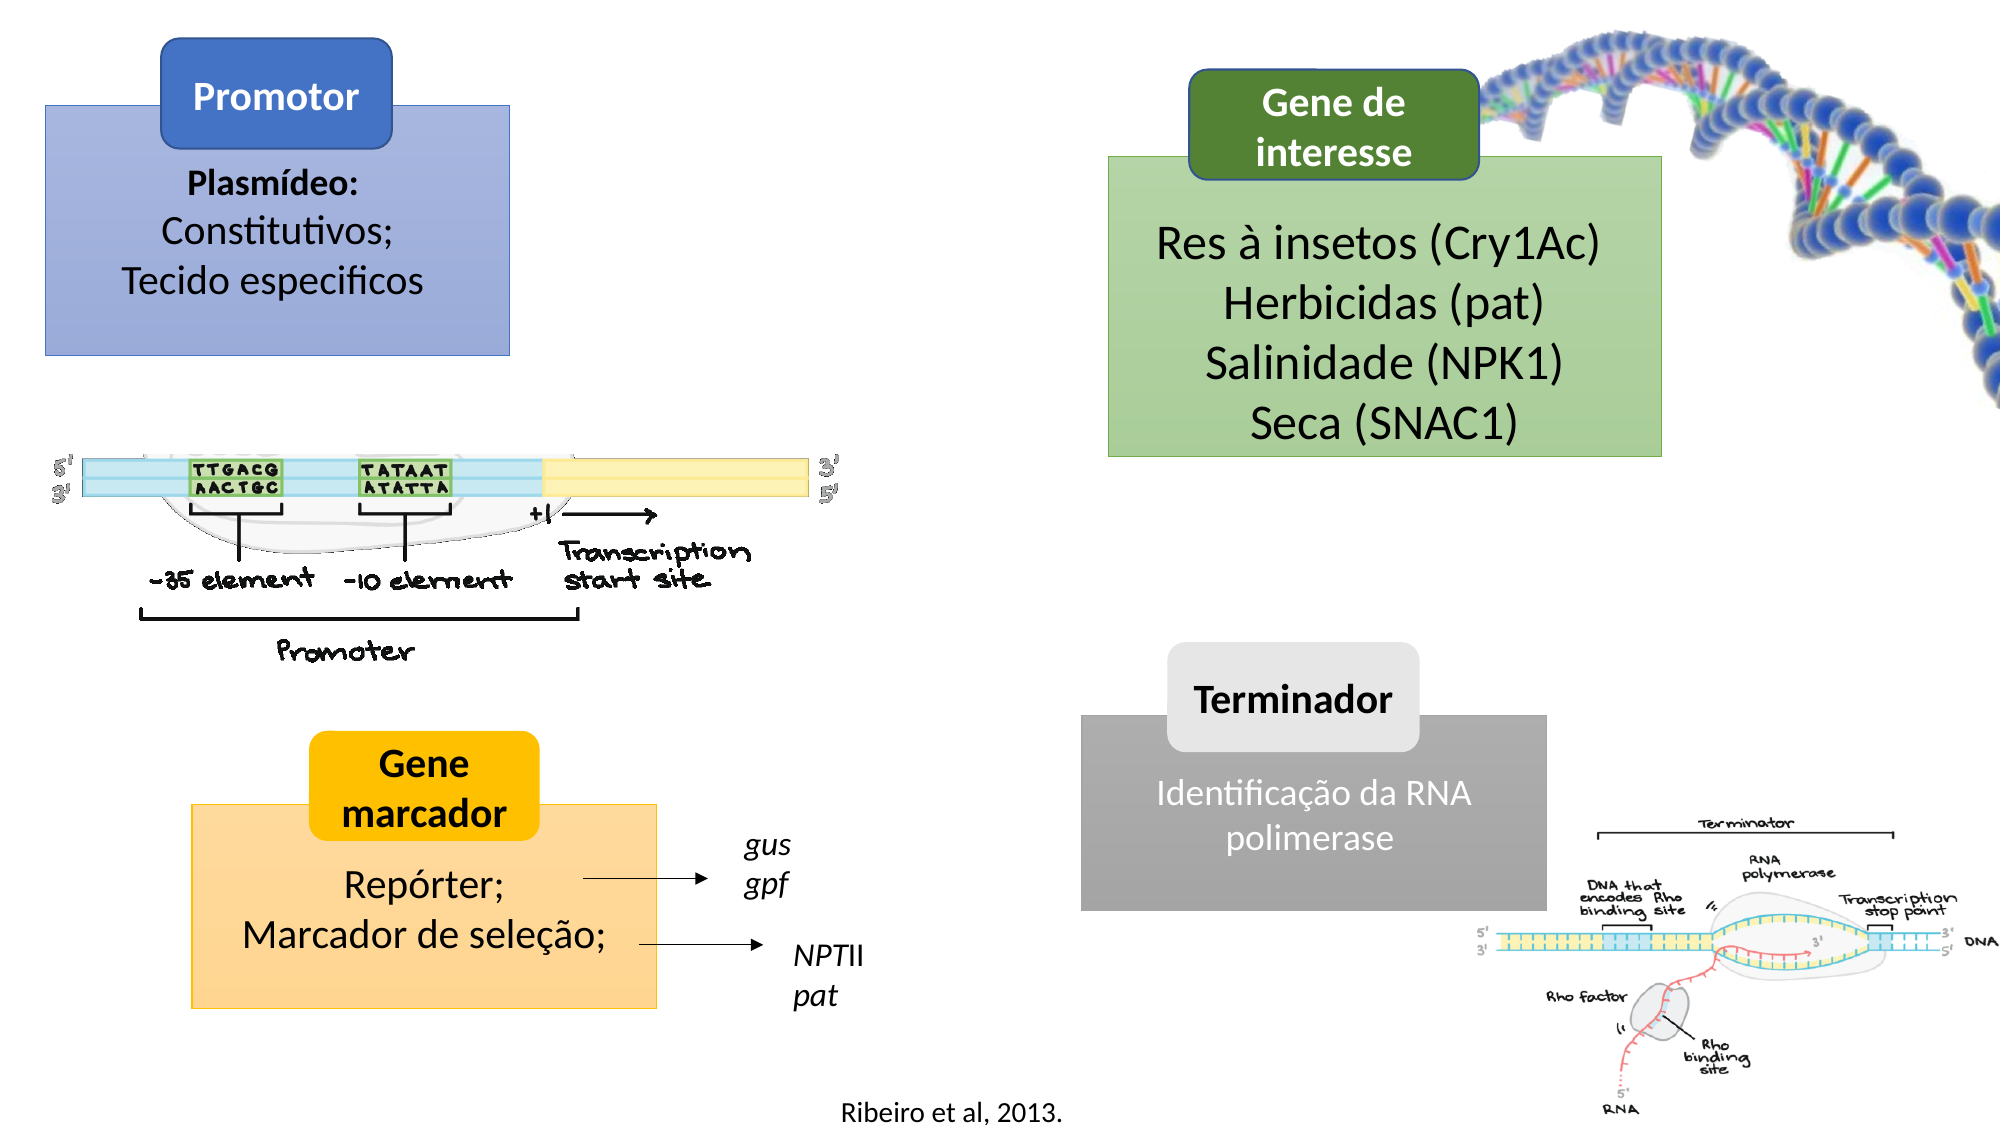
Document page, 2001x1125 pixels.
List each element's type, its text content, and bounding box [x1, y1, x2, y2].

text_box Terminador [1166, 641, 1421, 754]
picture [1393, 0, 2000, 408]
text_box NPTII pat [778, 925, 977, 1021]
text_box Res à insetos (Cry1Ac) Herbicidas (pat) Salinidade (NPK1) Seca (SNAC1) [1108, 156, 1662, 457]
text_box Plasmídeo: Constitutivos; Tecido especificos [45, 105, 510, 356]
text_box Repórter; Marcador de seleção; [191, 804, 657, 1009]
text_box Gene marcador [307, 729, 541, 842]
text_box Gene de interesse [1188, 68, 1393, 181]
text_box Promotor [160, 37, 393, 150]
text_box Ribeiro et al, 2013. [826, 1086, 1299, 1125]
text_box Identificação da RNA polimerase [1081, 715, 1547, 911]
text_box gus gpf [729, 814, 928, 909]
picture [0, 454, 960, 698]
picture [1385, 783, 2001, 1125]
